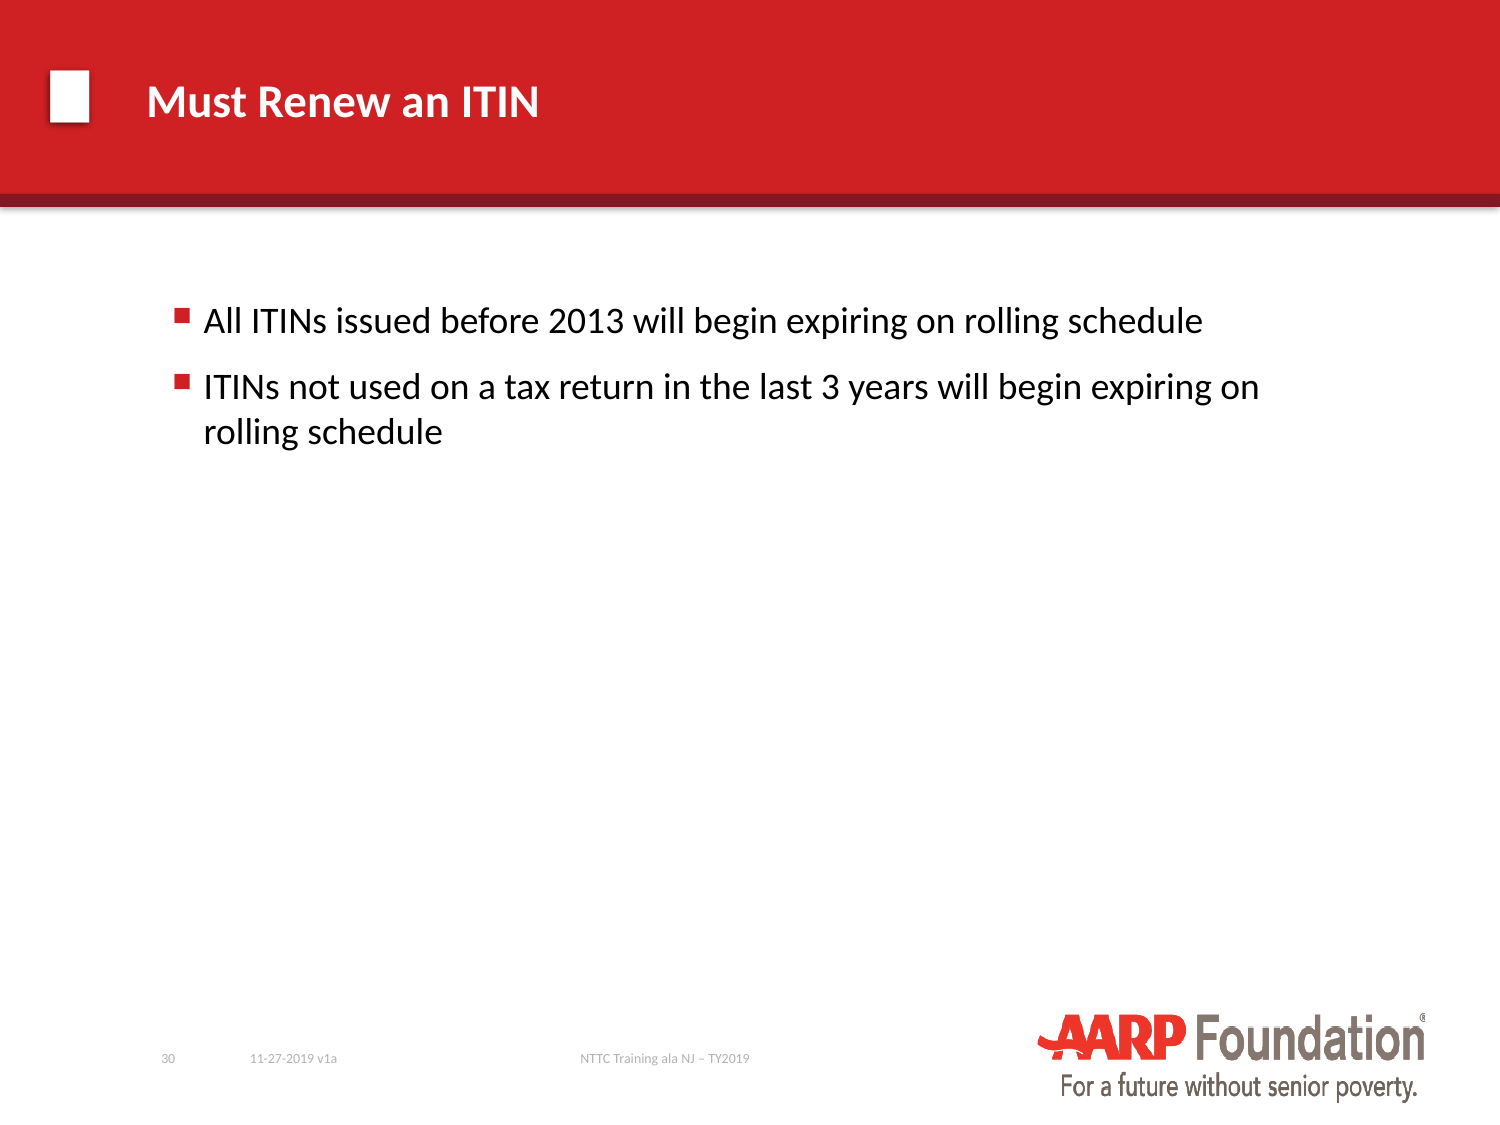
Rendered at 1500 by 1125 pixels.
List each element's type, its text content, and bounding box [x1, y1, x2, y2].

title Must Renew an ITIN [131, 4, 1331, 193]
footer NTTC Training ala NJ – TY2019 [427, 1027, 903, 1088]
list All ITINs issued before 2013 will begin expiring on rolling schedule ITINs not used on a tax return in the last 3 years will begin expiring on rolling schedule [157, 288, 1358, 949]
slide_number 30 [75, 1027, 191, 1088]
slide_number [234, 1027, 399, 1088]
